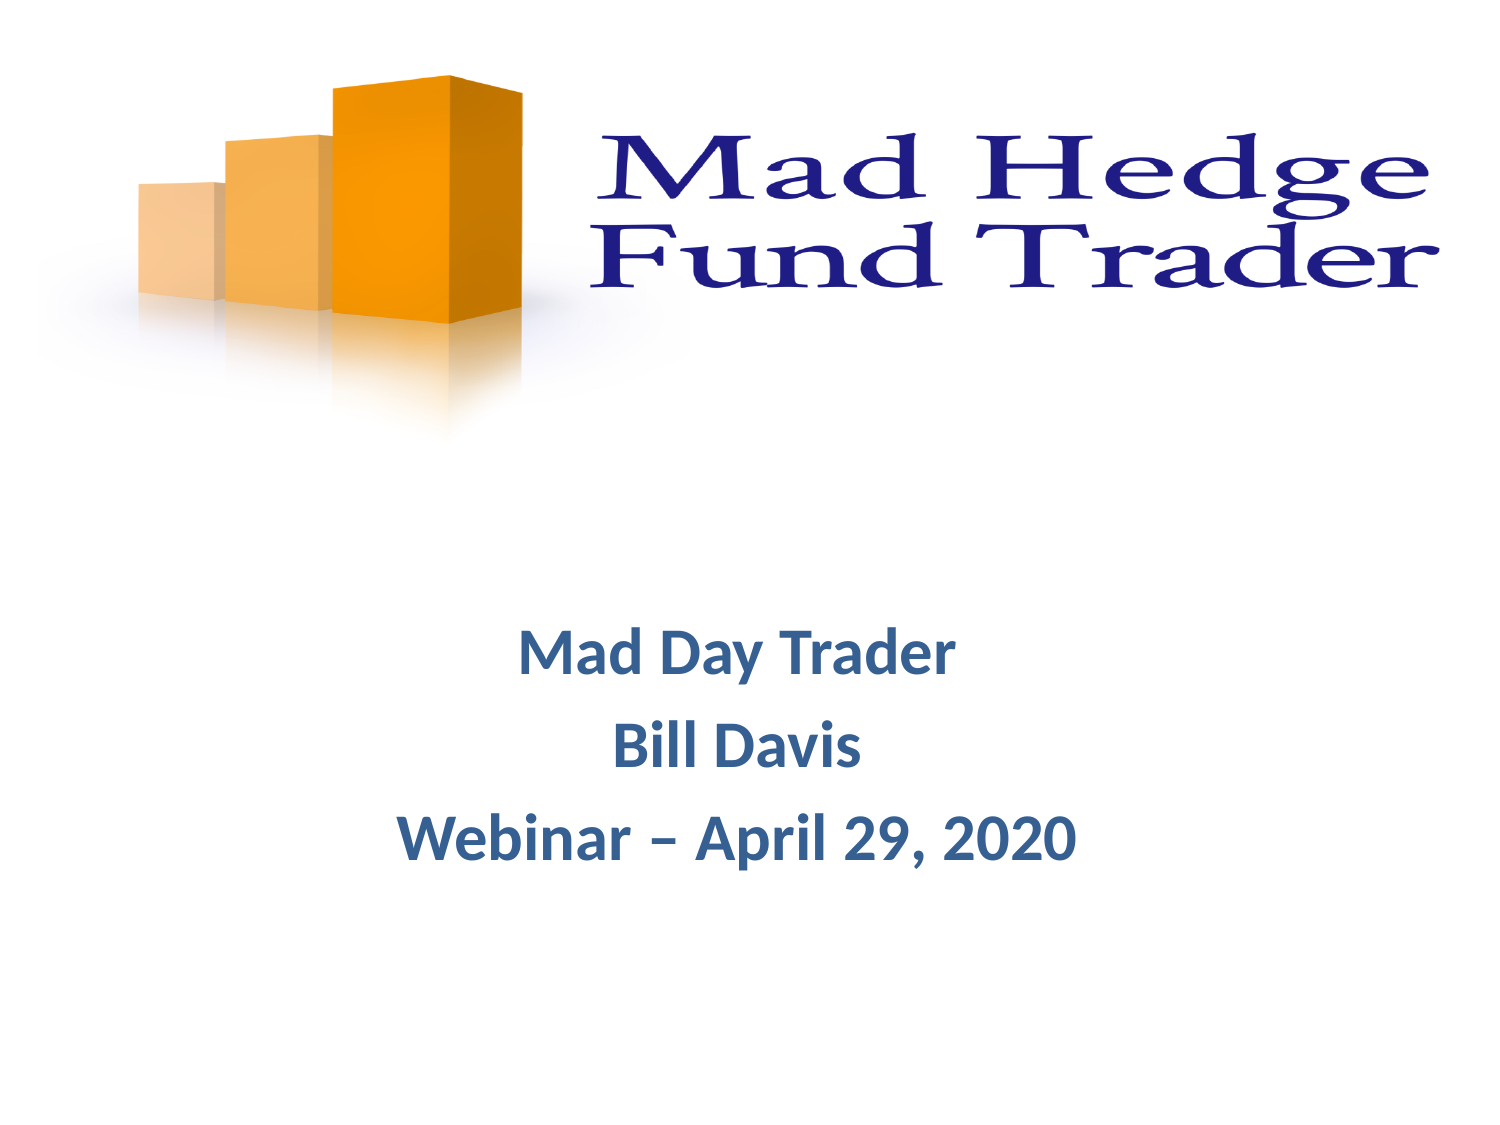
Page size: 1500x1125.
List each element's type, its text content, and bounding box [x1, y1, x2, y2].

picture [38, 37, 1463, 451]
subtitle Mad Day Trader Bill Davis Webinar – April 29, 2020 [62, 600, 1413, 1063]
